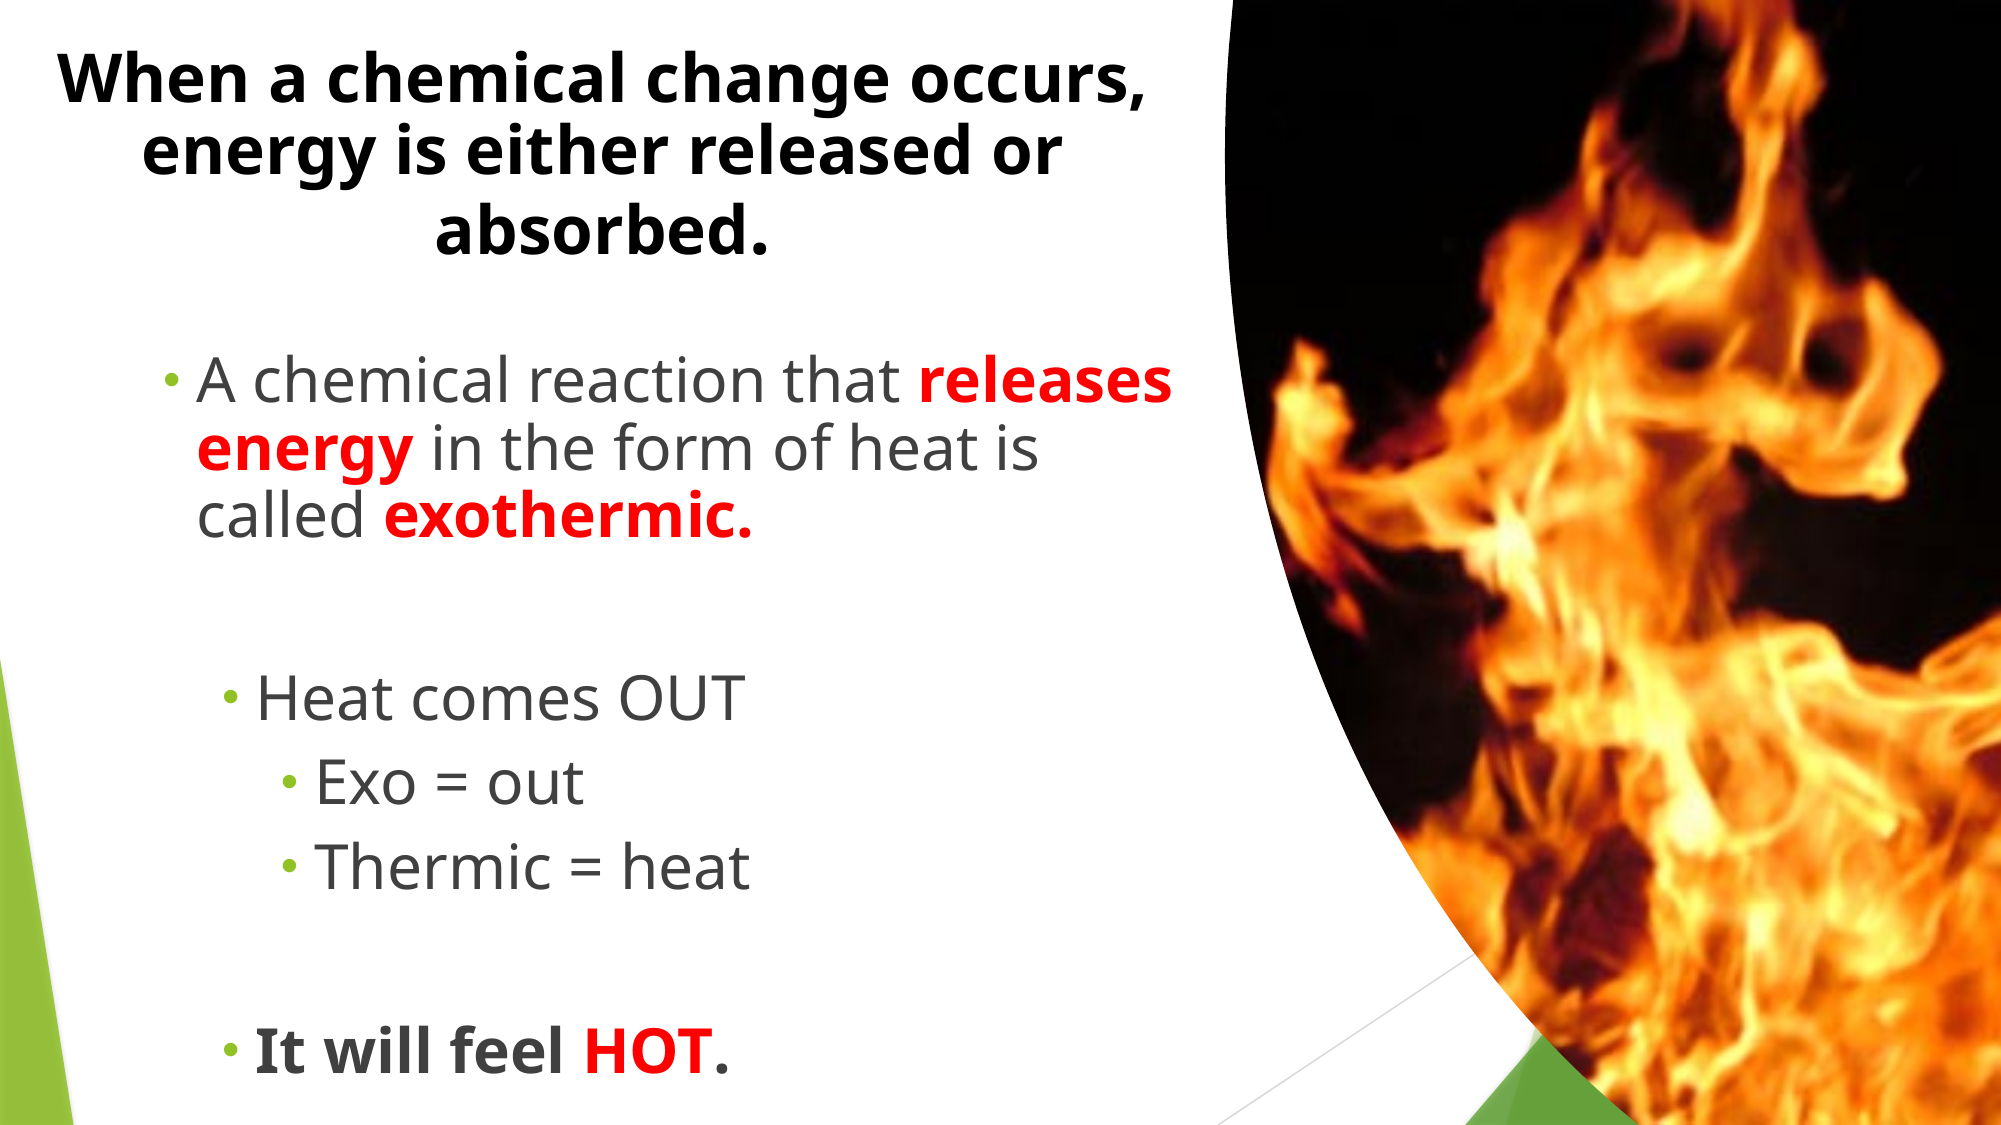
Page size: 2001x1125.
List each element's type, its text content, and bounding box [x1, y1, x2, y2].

title When a chemical change occurs, energy is either released or absorbed. [33, 35, 1173, 342]
list A chemical reaction that releases energy in the form of heat is called exothermic. Heat comes OUT Exo = out Thermic = heat It will feel HOT. [131, 341, 1203, 1096]
picture [1224, 0, 2001, 1125]
